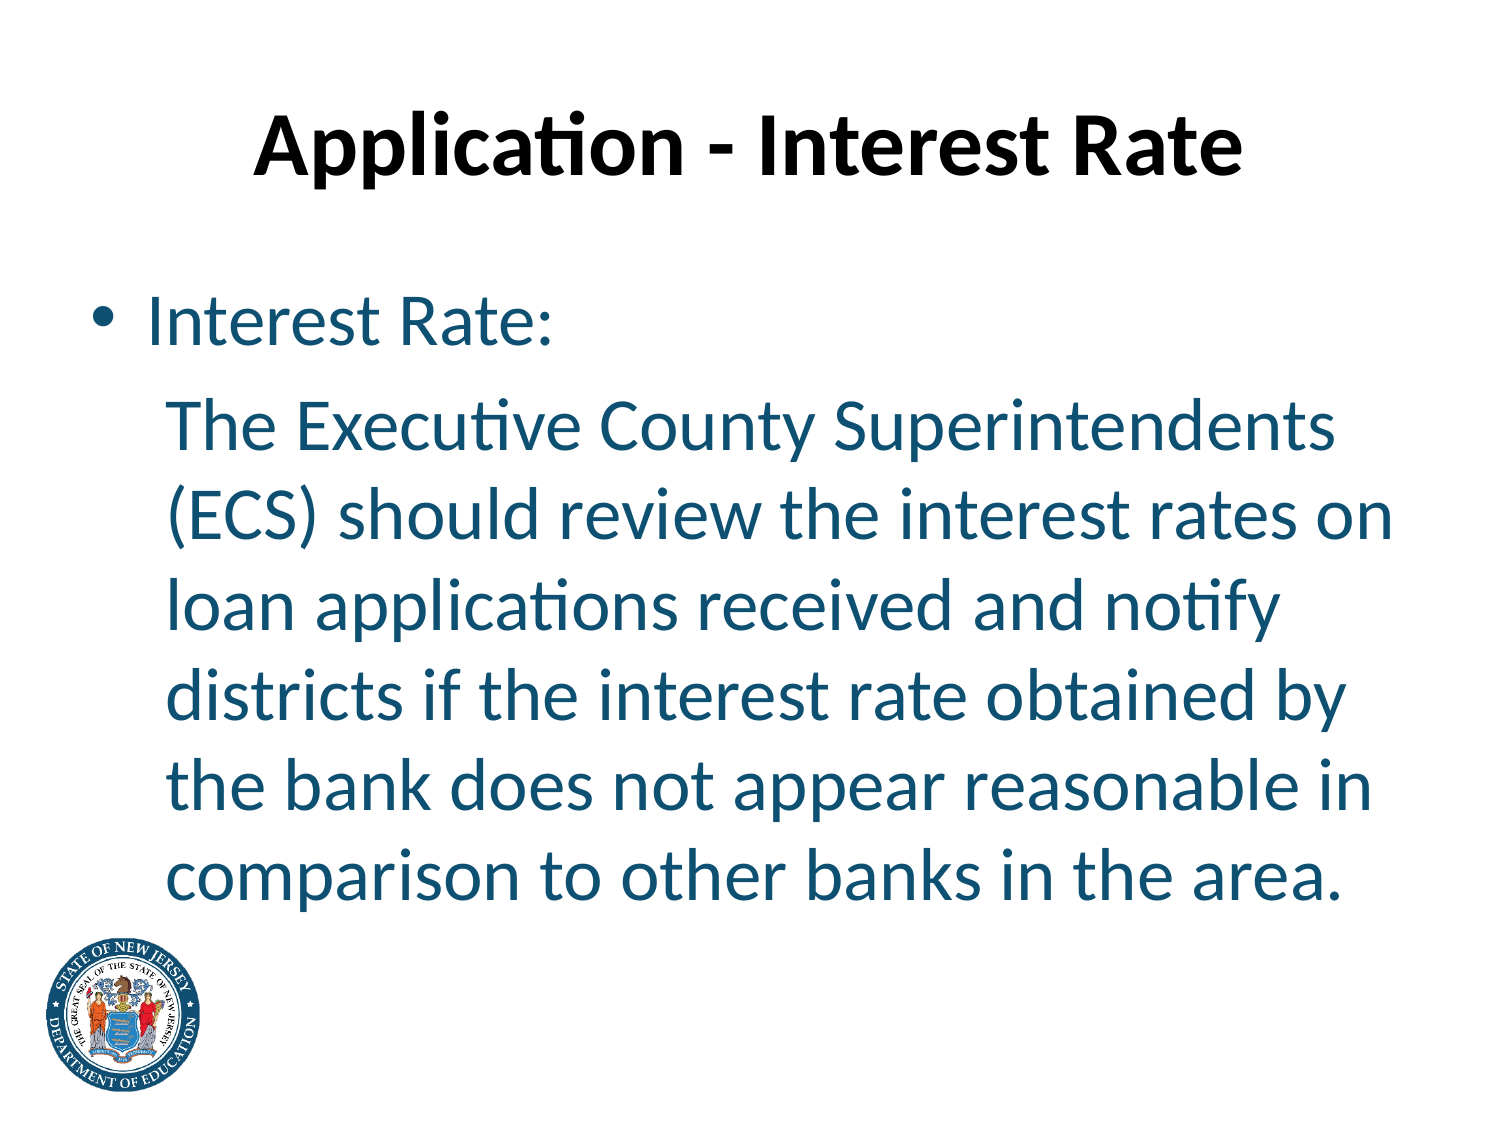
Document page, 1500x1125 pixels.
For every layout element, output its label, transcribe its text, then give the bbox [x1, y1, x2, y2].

title Application - Interest Rate [75, 45, 1425, 233]
list Interest Rate: The Executive County Superintendents (ECS) should review the interest rates on loan applications received and notify districts if the interest rate obtained by the bank does not appear reasonable in comparison to other banks in the area. [75, 262, 1425, 1005]
picture [45, 937, 201, 1092]
